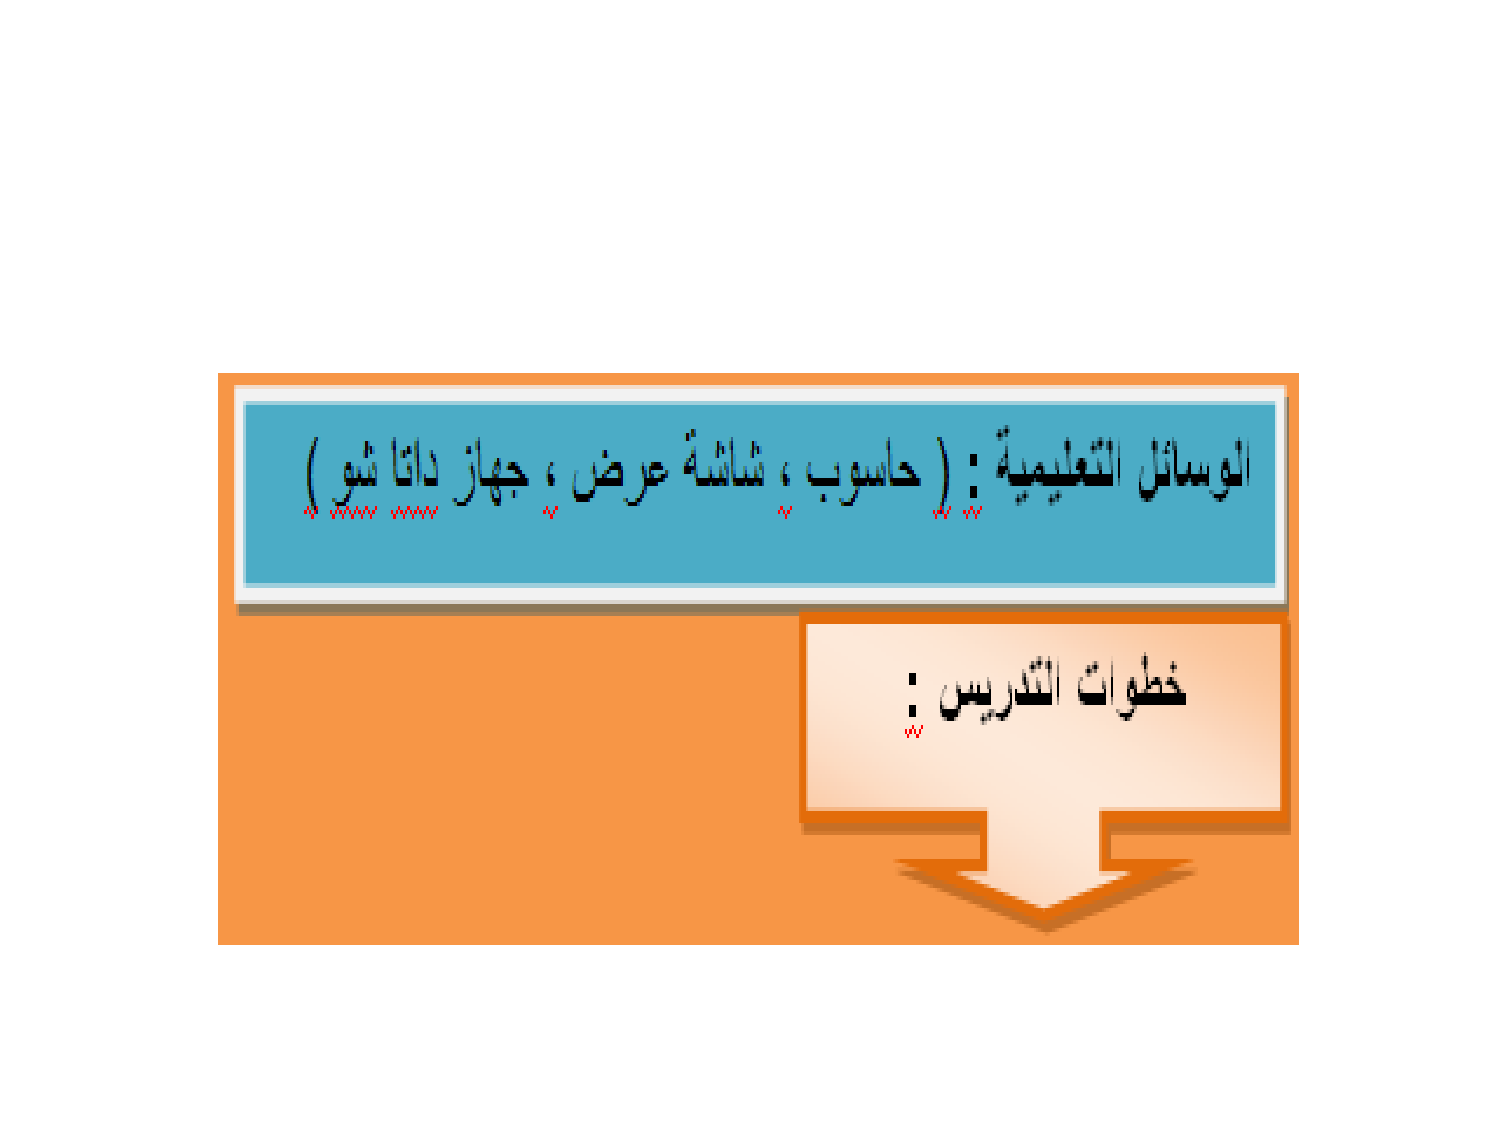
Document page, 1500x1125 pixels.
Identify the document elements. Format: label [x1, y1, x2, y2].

picture [218, 373, 1300, 945]
